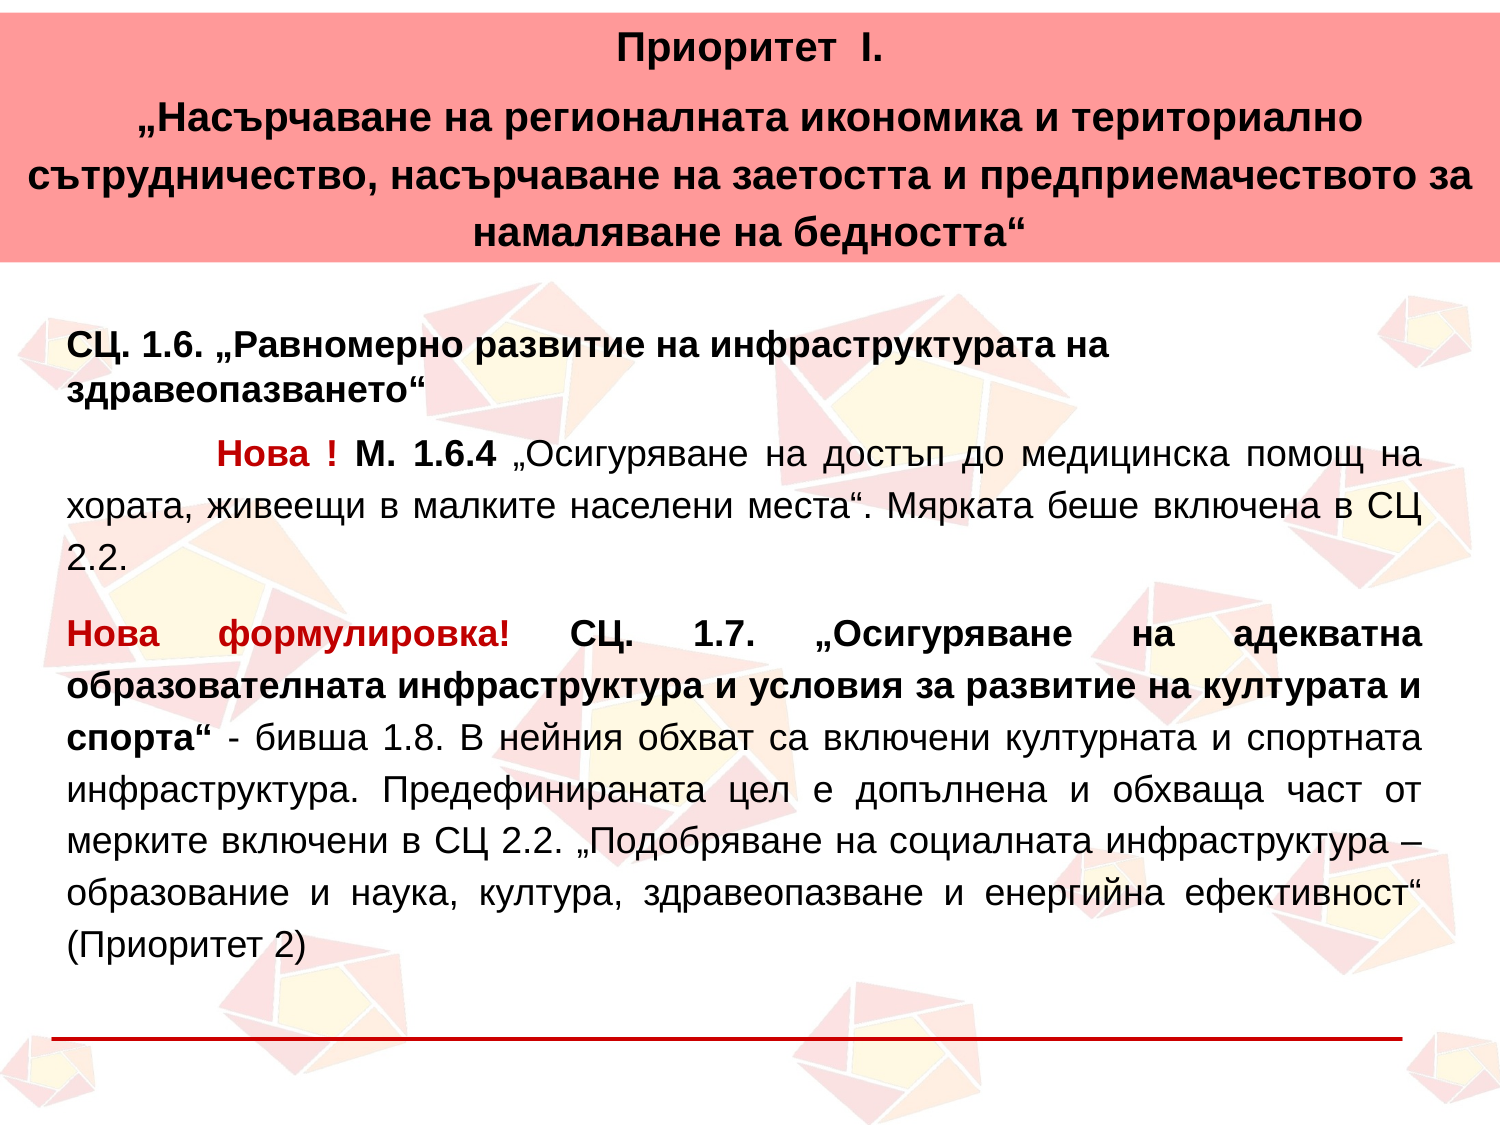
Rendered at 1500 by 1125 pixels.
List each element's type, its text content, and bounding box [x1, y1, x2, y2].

picture [0, 263, 1500, 1125]
subtitle СЦ. 1.6. „Равномерно развитие на инфраструктурата на здравеопазването“ Нова ! М. 1.6.4 „Осигуряване на достъп до медицинска помощ на хората, живеещи в малките населени места“. Мярката беше включена в СЦ 2.2. Нова формулировка! СЦ. 1.7. „Осигуряване на адекватна образователната инфраструктура и условия за развитие на културата и спорта“ - бивша 1.8. В нейния обхват са включени културната и спортната инфраструктура. Предефинираната цел е допълнена и обхваща част от мерките включени в СЦ 2.2. „Подобряване на социалната инфраструктура – образование и наука, култура, здравеопазване и енергийна ефективност“ (Приоритет 2) [51, 312, 1438, 1000]
picture [0, 0, 1500, 12]
text_box Приоритет І. „Насърчаване на регионалната икономика и териториално сътрудничество, насърчаване на заетостта и предприемачеството за намаляване на бедността“ [0, 12, 1500, 263]
